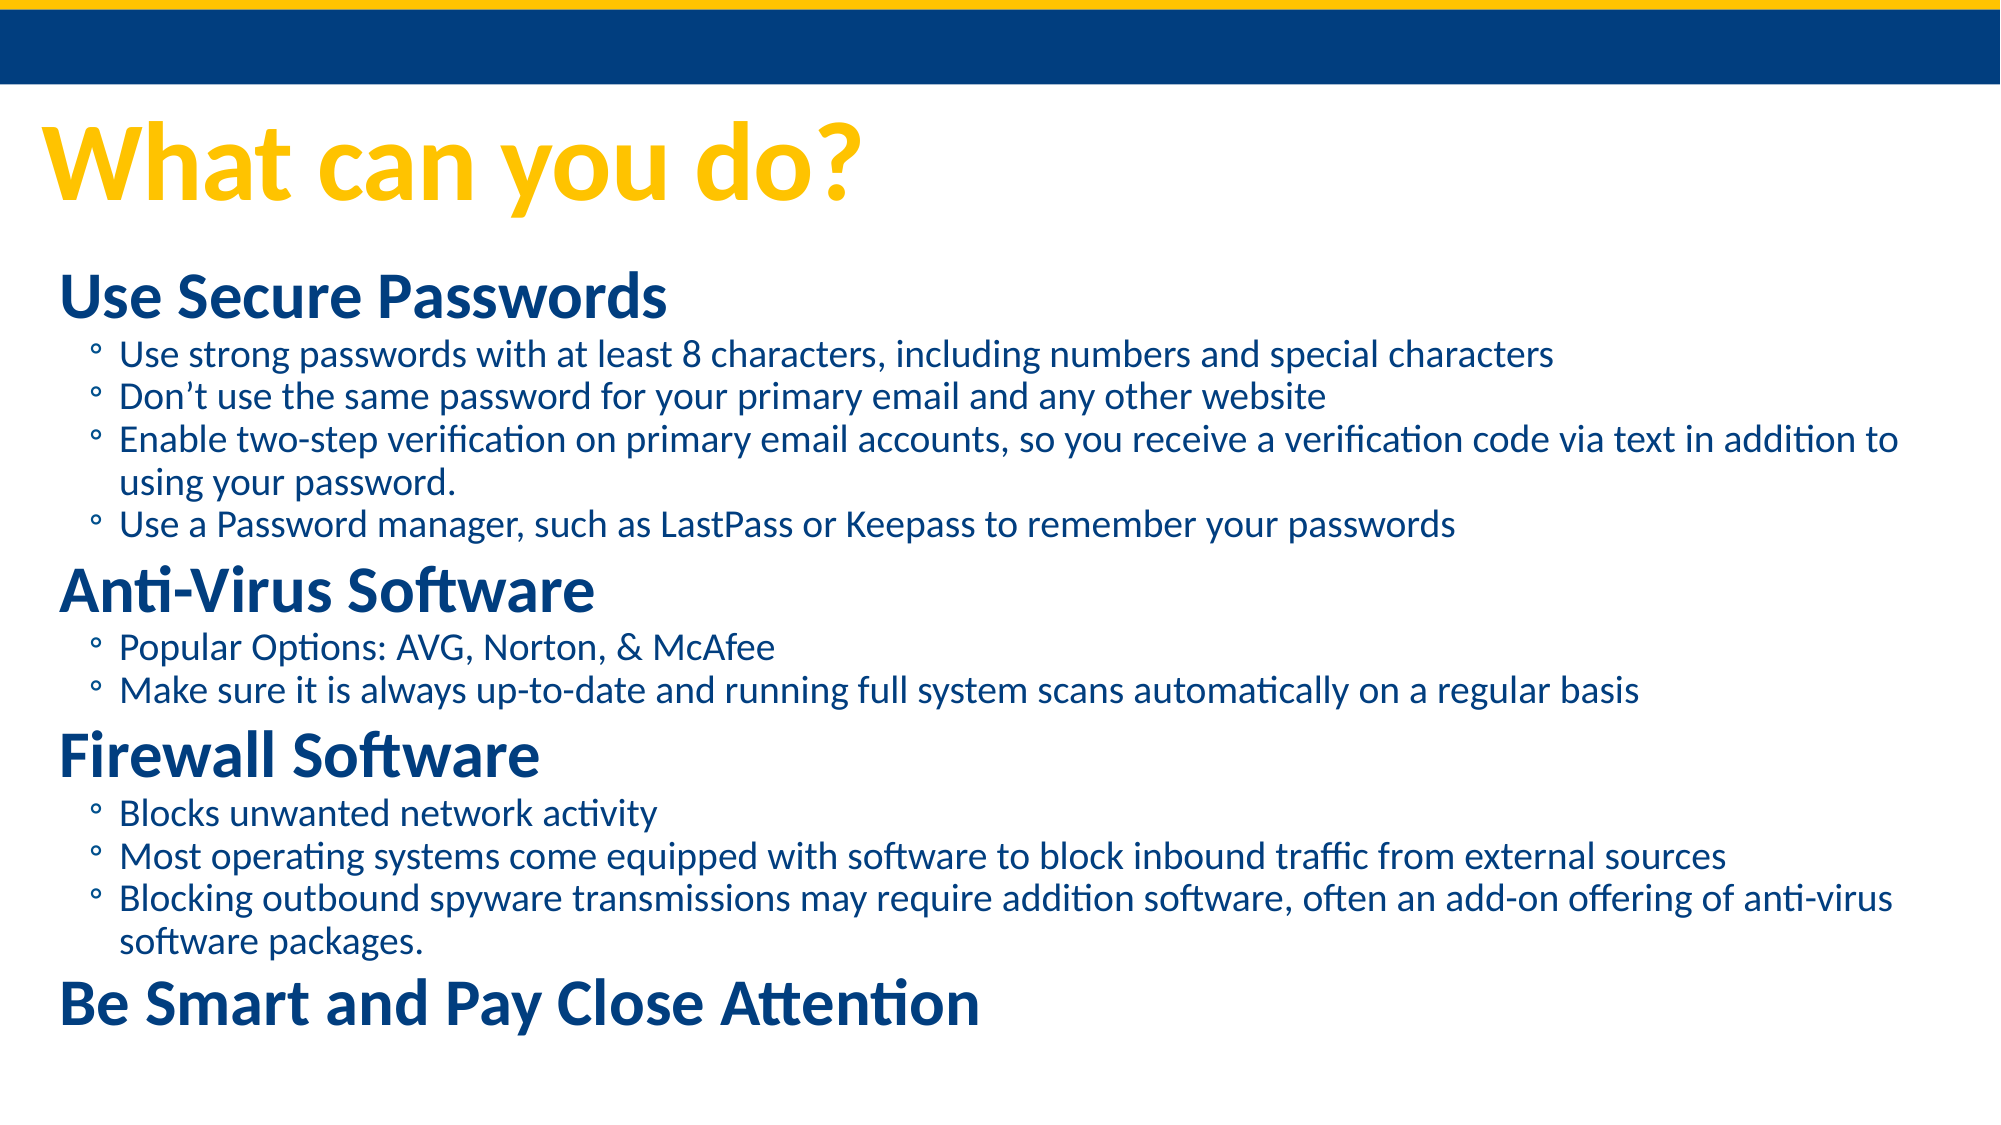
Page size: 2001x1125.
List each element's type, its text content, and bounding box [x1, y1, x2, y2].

title What can you do? [26, 47, 1830, 253]
list Use Secure Passwords Use strong passwords with at least 8 characters, including numbers and special characters Don’t use the same password for your primary email and any other website Enable two-step verification on primary email accounts, so you receive a verification code via text in addition to using your password. Use a Password manager, such as LastPass or Keepass to remember your passwords Anti-Virus Software Popular Options: AVG, Norton, & McAfee Make sure it is always up-to-date and running full system scans automatically on a regular basis Firewall Software Blocks unwanted network activity Most operating systems come equipped with software to block inbound traffic from external sources Blocking outbound spyware transmissions may require addition software, often an add-on offering of anti-virus software packages. Be Smart and Pay Close Attention [26, 253, 1950, 1099]
